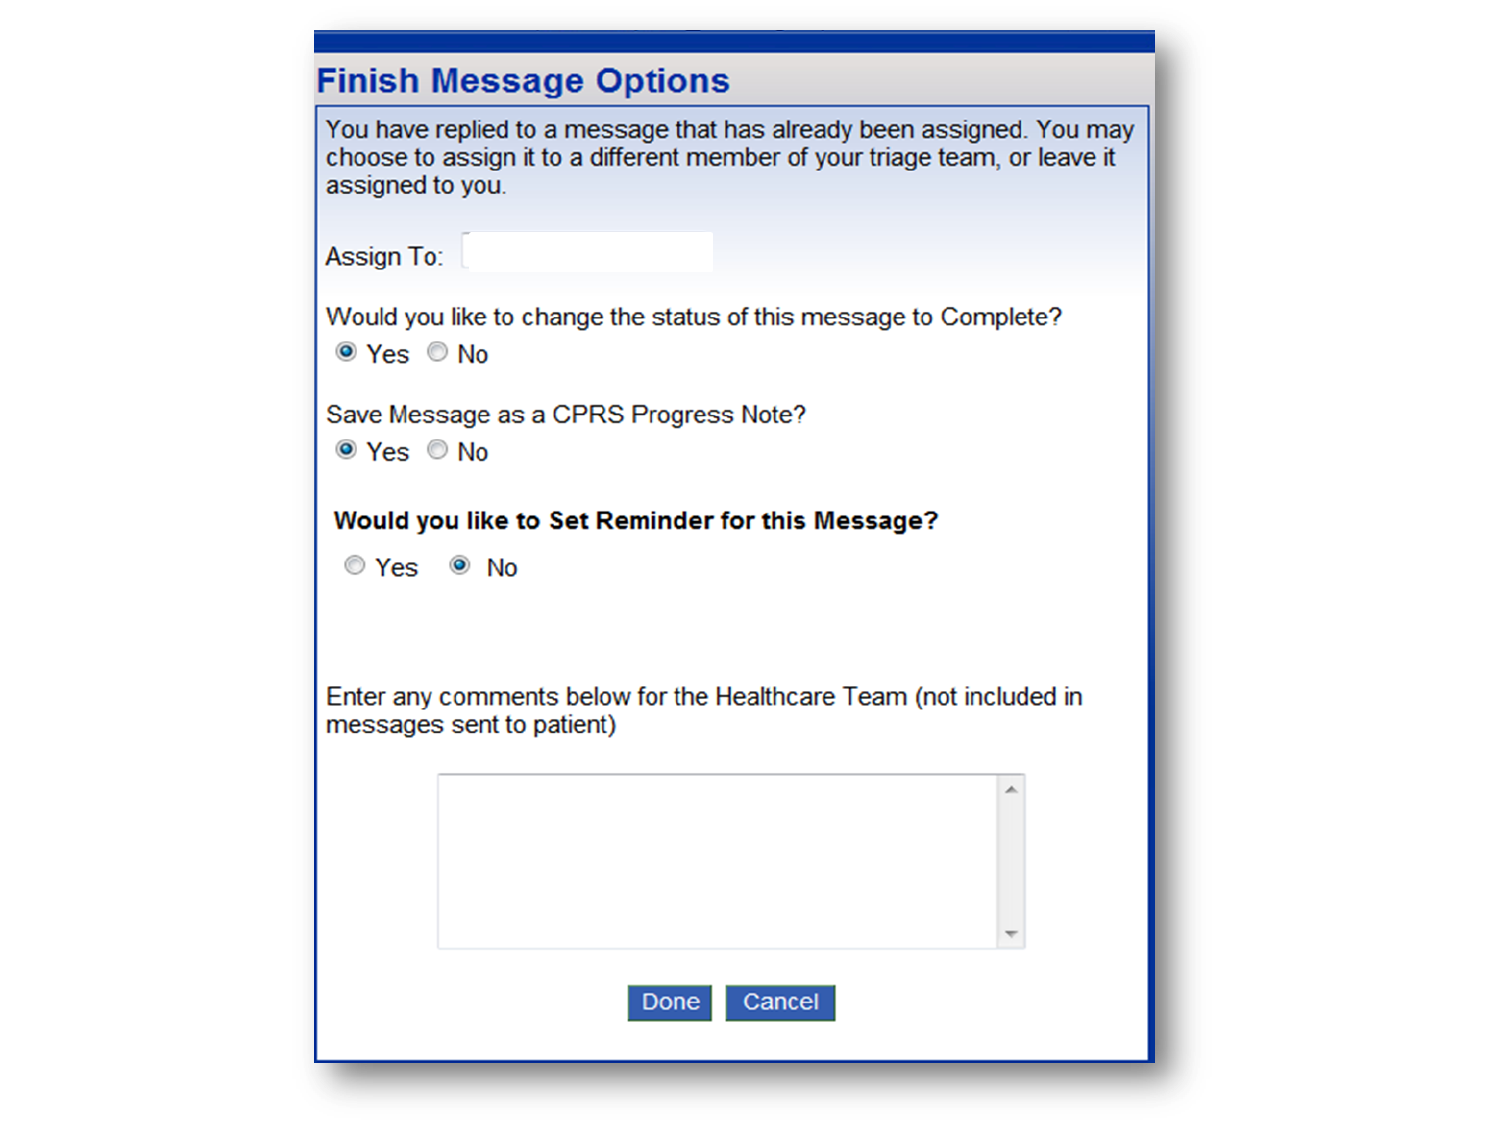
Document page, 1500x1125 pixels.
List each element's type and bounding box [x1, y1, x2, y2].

picture [283, 0, 1217, 1125]
